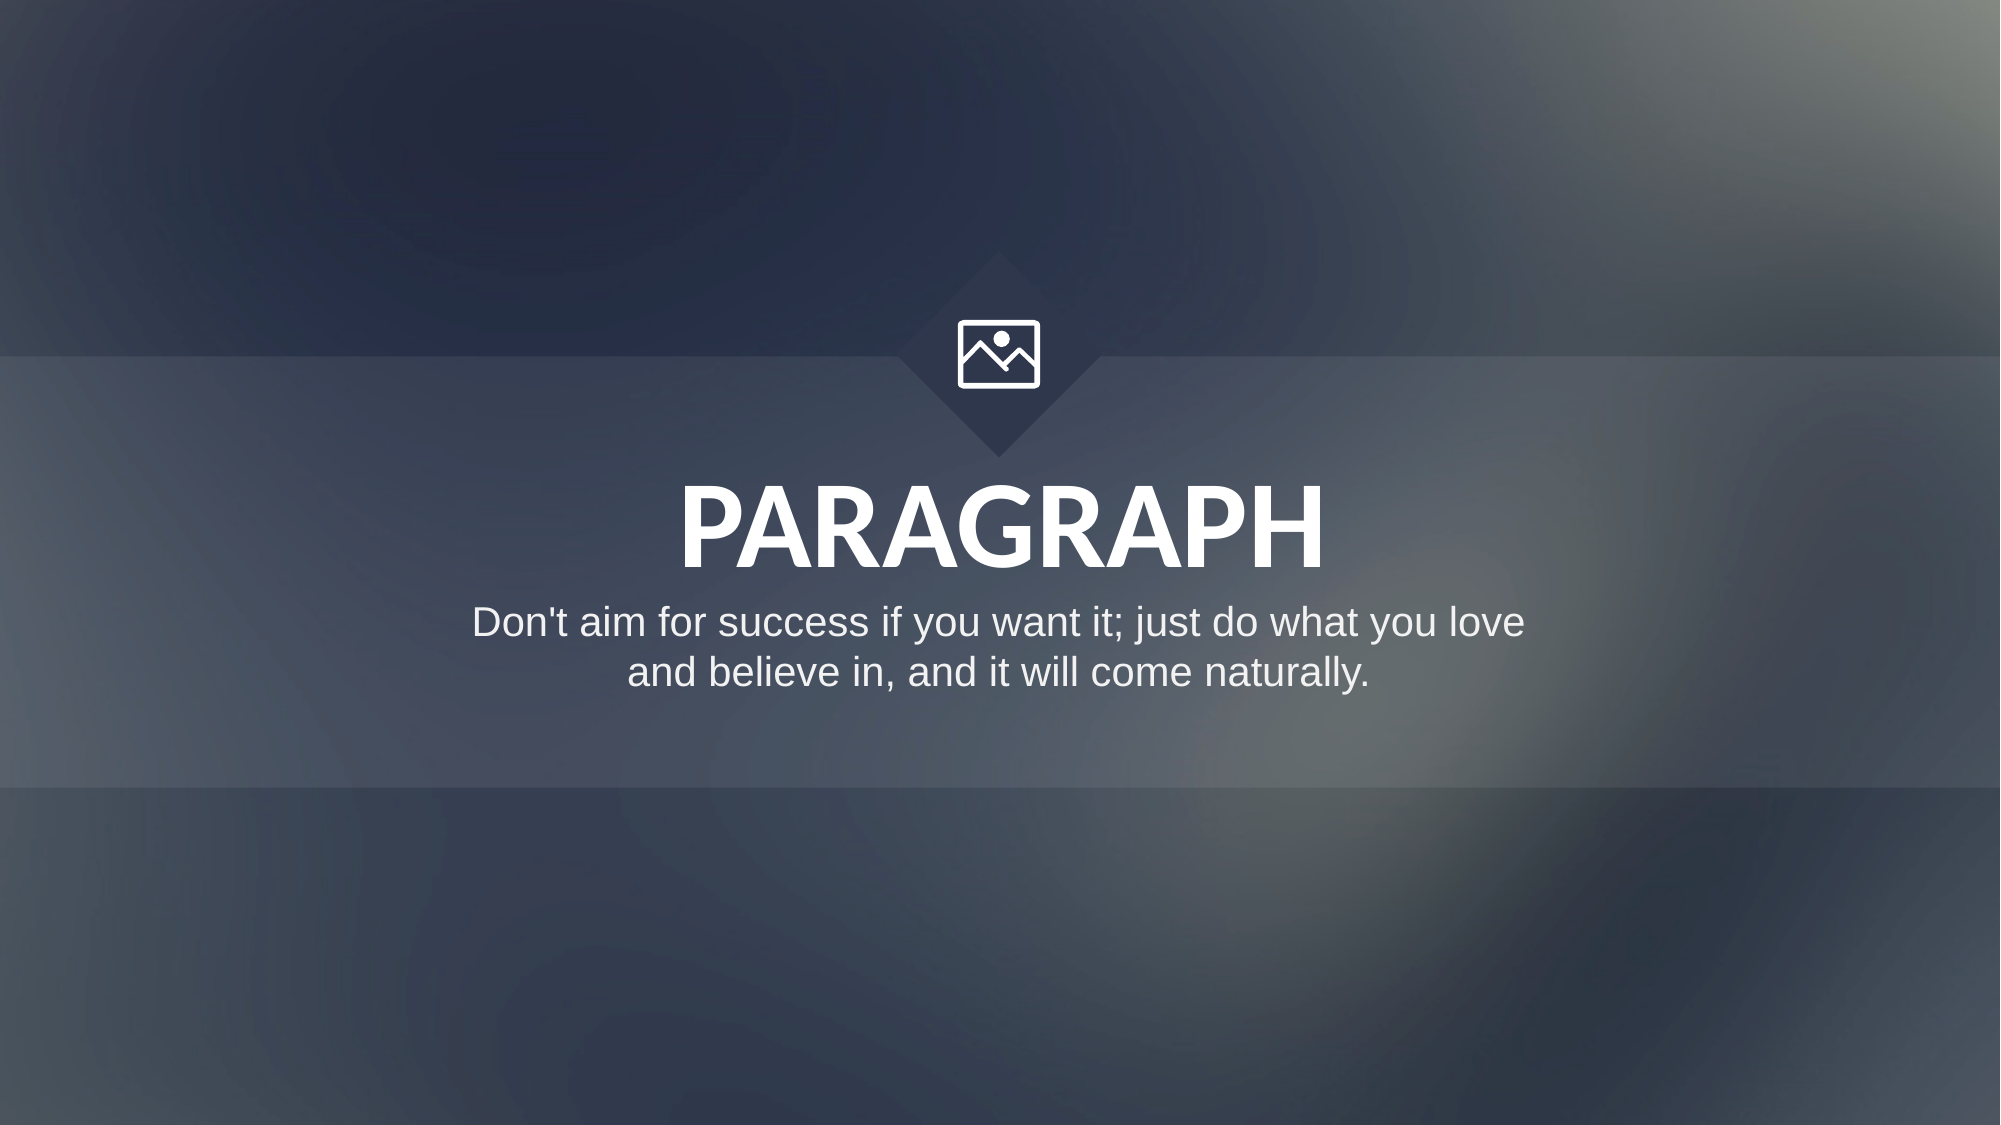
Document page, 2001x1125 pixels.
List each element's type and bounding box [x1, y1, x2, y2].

text_box [925, 281, 1073, 428]
picture [0, 0, 2000, 1125]
